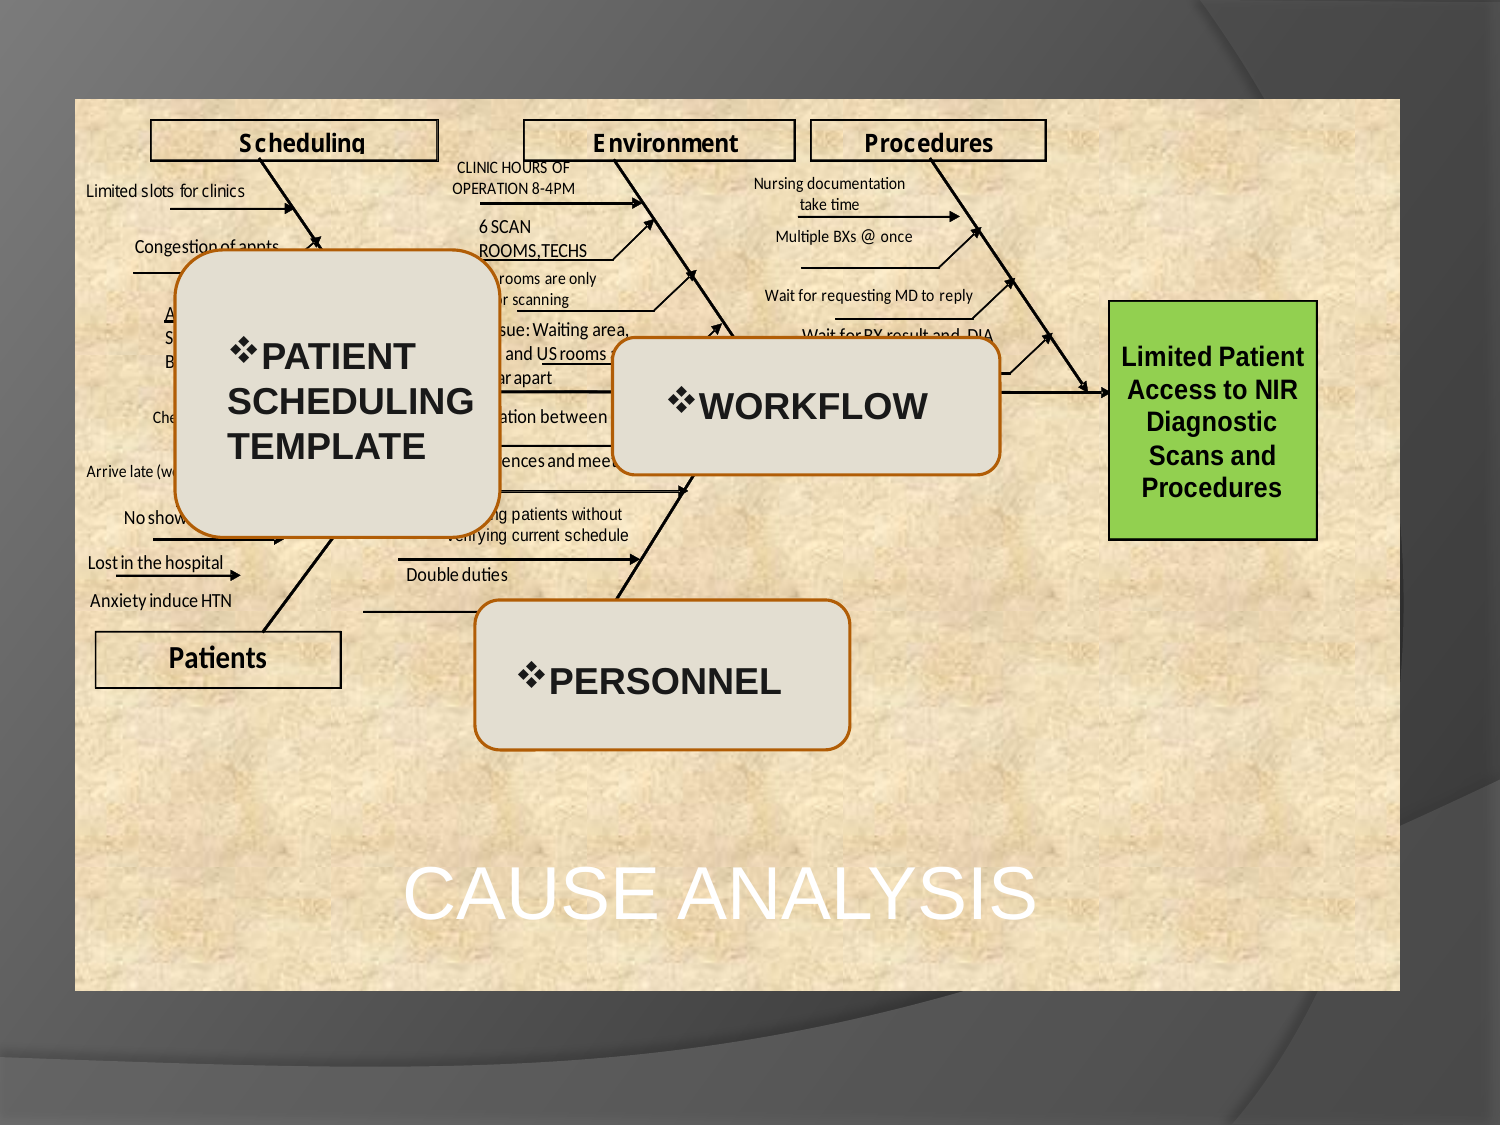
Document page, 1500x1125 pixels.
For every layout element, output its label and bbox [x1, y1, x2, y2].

text_box [74, 99, 1401, 991]
